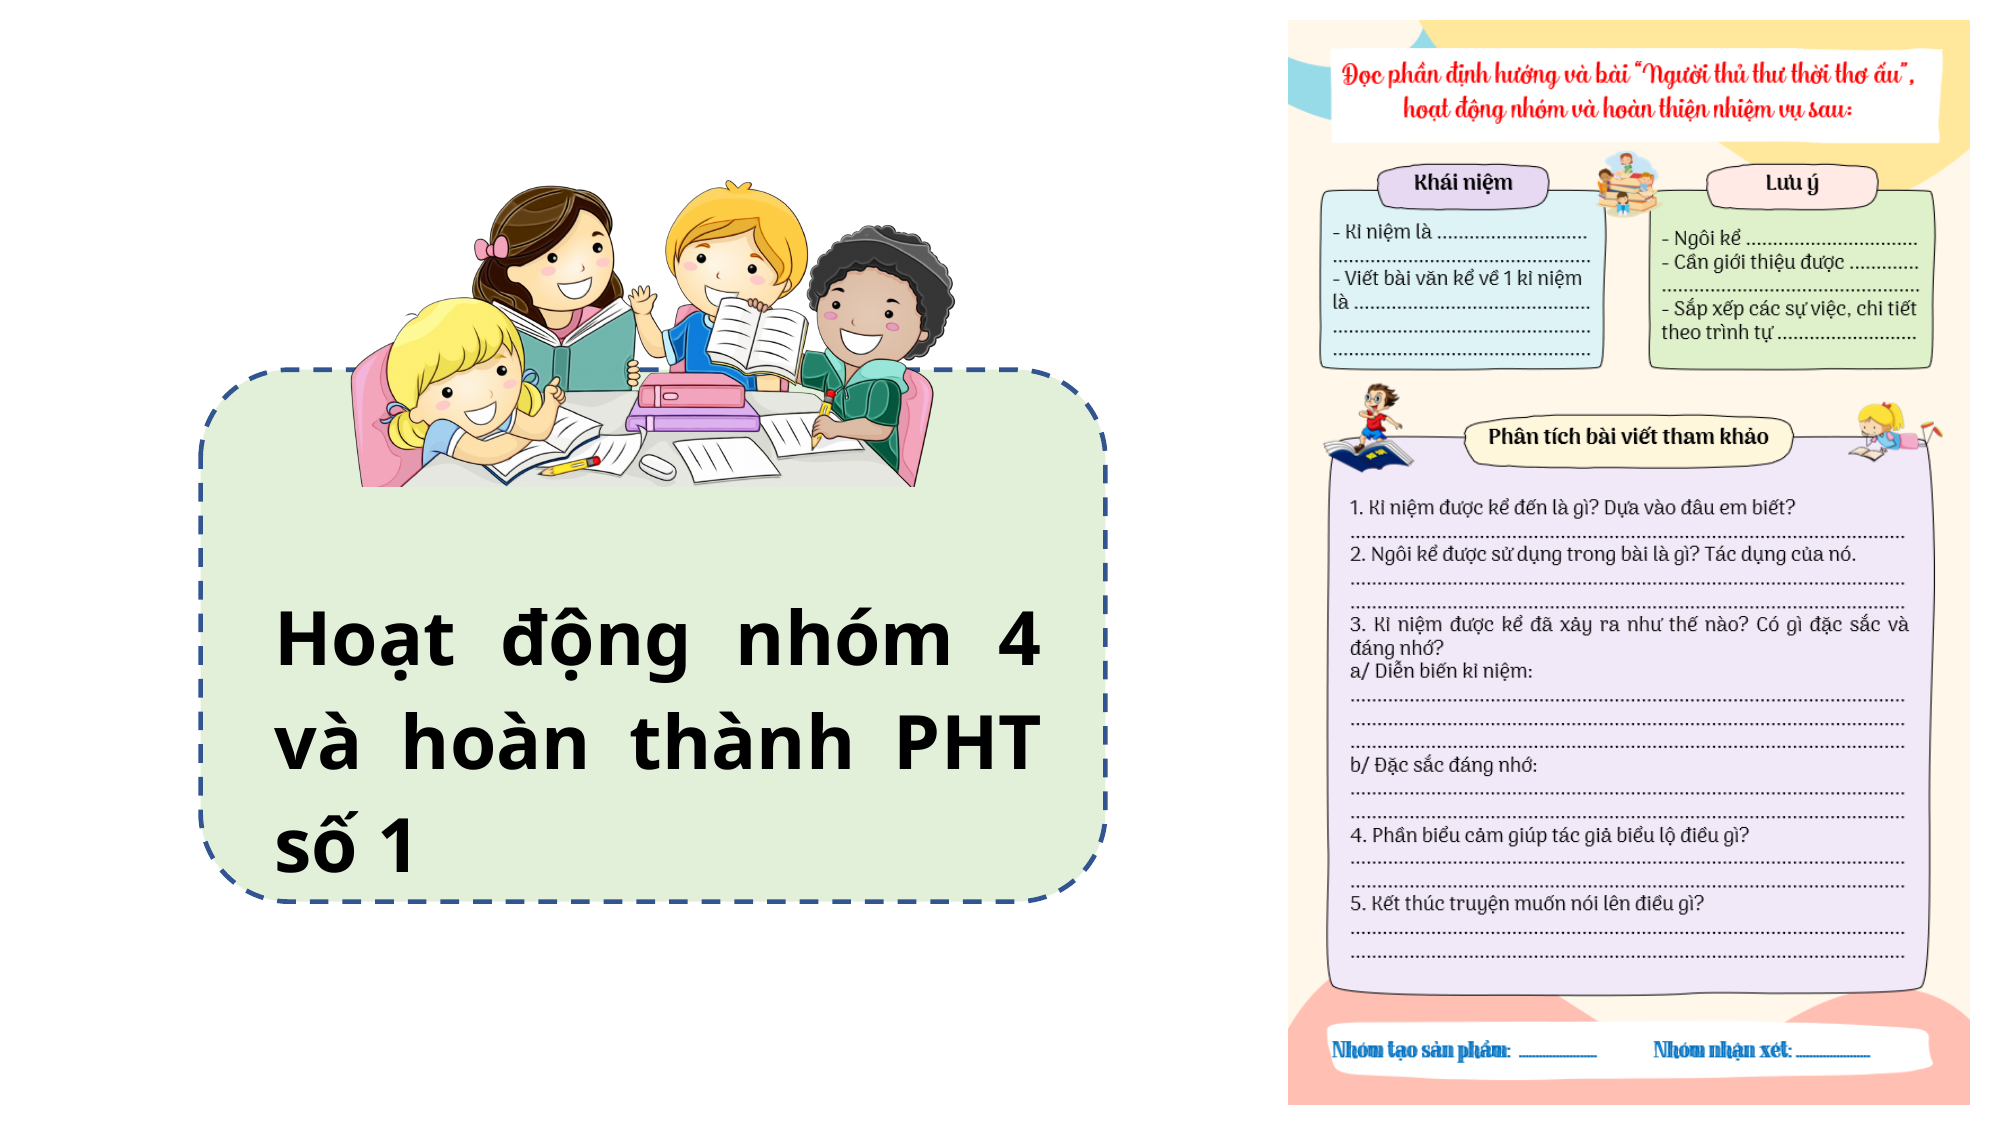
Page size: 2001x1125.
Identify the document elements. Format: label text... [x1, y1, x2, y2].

picture [350, 176, 956, 487]
text_box Hoạt động nhóm 4 và hoàn thành PHT số 1 [259, 569, 1058, 895]
text_box [199, 368, 1107, 903]
picture [1288, 20, 1970, 1105]
